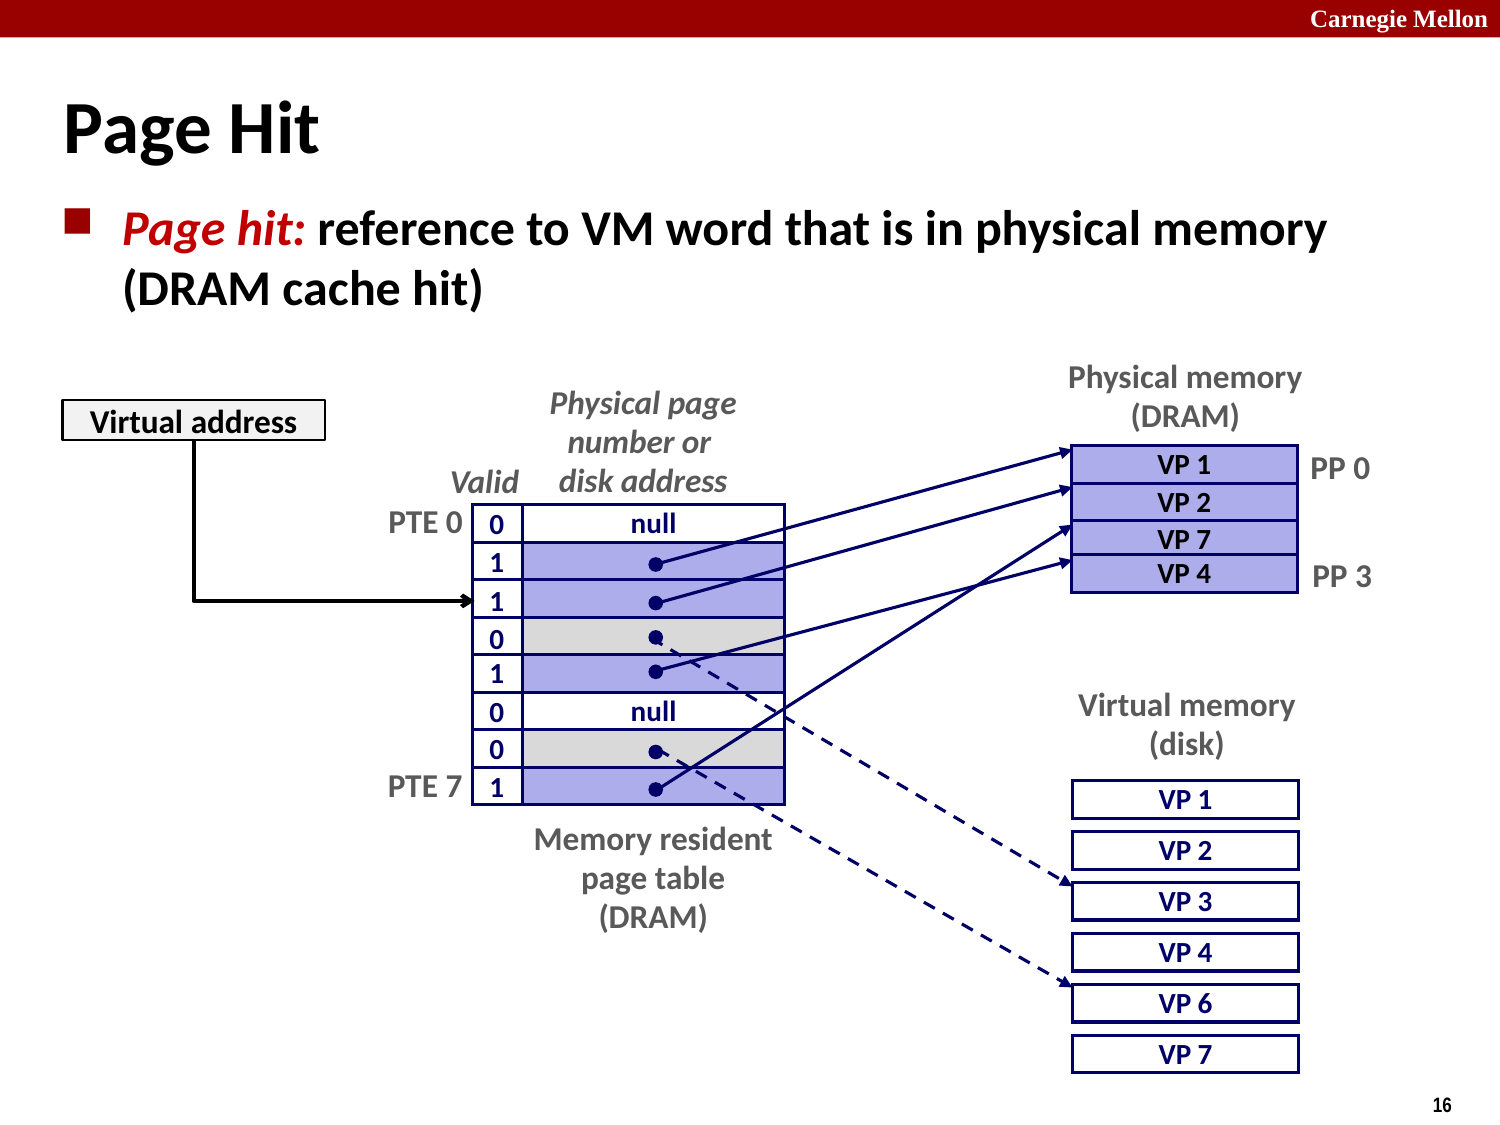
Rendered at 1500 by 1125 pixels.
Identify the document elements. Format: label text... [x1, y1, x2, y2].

text_box PP 3 [1297, 548, 1387, 603]
text_box [523, 654, 785, 693]
text_box VP 2 [1071, 484, 1298, 521]
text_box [252, 380, 415, 661]
text_box [649, 631, 663, 644]
text_box [662, 446, 1071, 563]
text_box [649, 665, 663, 679]
text_box 0 [474, 626, 519, 648]
text_box Virtual memory (disk) [1063, 677, 1311, 772]
text_box VP 7 [1072, 1035, 1299, 1073]
text_box [519, 617, 523, 654]
text_box Memory resident page table (DRAM) [518, 811, 788, 944]
text_box [519, 693, 523, 730]
text_box 0 [474, 724, 519, 775]
text_box VP 1 [1072, 780, 1299, 819]
list Page hit: reference to VM word that is in physical memory (DRAM cache hit) [50, 188, 1414, 288]
text_box [656, 557, 1073, 671]
text_box [695, 730, 785, 767]
text_box 1 [474, 576, 519, 626]
text_box VP 6 [1072, 984, 1299, 1022]
text_box [519, 730, 523, 767]
text_box VP 4 [1071, 554, 1297, 593]
text_box [979, 524, 1073, 584]
text_box [523, 542, 785, 579]
text_box [519, 767, 523, 805]
text_box 0 [478, 499, 519, 537]
title Page Hit [48, 58, 1408, 188]
text_box [649, 745, 663, 759]
text_box [1054, 874, 1072, 887]
text_box [519, 542, 523, 579]
text_box [519, 654, 523, 693]
text_box 1 [474, 648, 519, 687]
text_box [649, 783, 663, 796]
text_box VP 1 [1071, 445, 1298, 484]
text_box [523, 617, 785, 654]
text_box Valid [434, 454, 548, 509]
text_box [1058, 975, 1072, 988]
text_box null [523, 504, 785, 542]
text_box [523, 767, 785, 805]
text_box [523, 730, 748, 767]
text_box Physical memory (DRAM) [1053, 349, 1318, 444]
text_box [523, 579, 785, 617]
text_box VP 7 [1071, 521, 1298, 554]
text_box null [523, 693, 785, 730]
text_box 1 [474, 537, 519, 576]
text_box PTE 7 [372, 758, 478, 814]
text_box VP 2 [1072, 831, 1299, 870]
text_box 0 [474, 687, 519, 724]
text_box [519, 579, 523, 617]
text_box PP 0 [1295, 440, 1385, 495]
text_box [649, 596, 663, 610]
text_box Virtual address [62, 399, 247, 440]
text_box [649, 558, 663, 571]
text_box PTE 0 [419, 494, 478, 549]
text_box [662, 484, 1071, 602]
text_box VP 3 [1072, 882, 1299, 921]
text_box 1 [478, 775, 519, 813]
text_box [519, 509, 523, 542]
text_box Physical page number or disk address [534, 375, 752, 508]
text_box VP 4 [1072, 933, 1299, 971]
